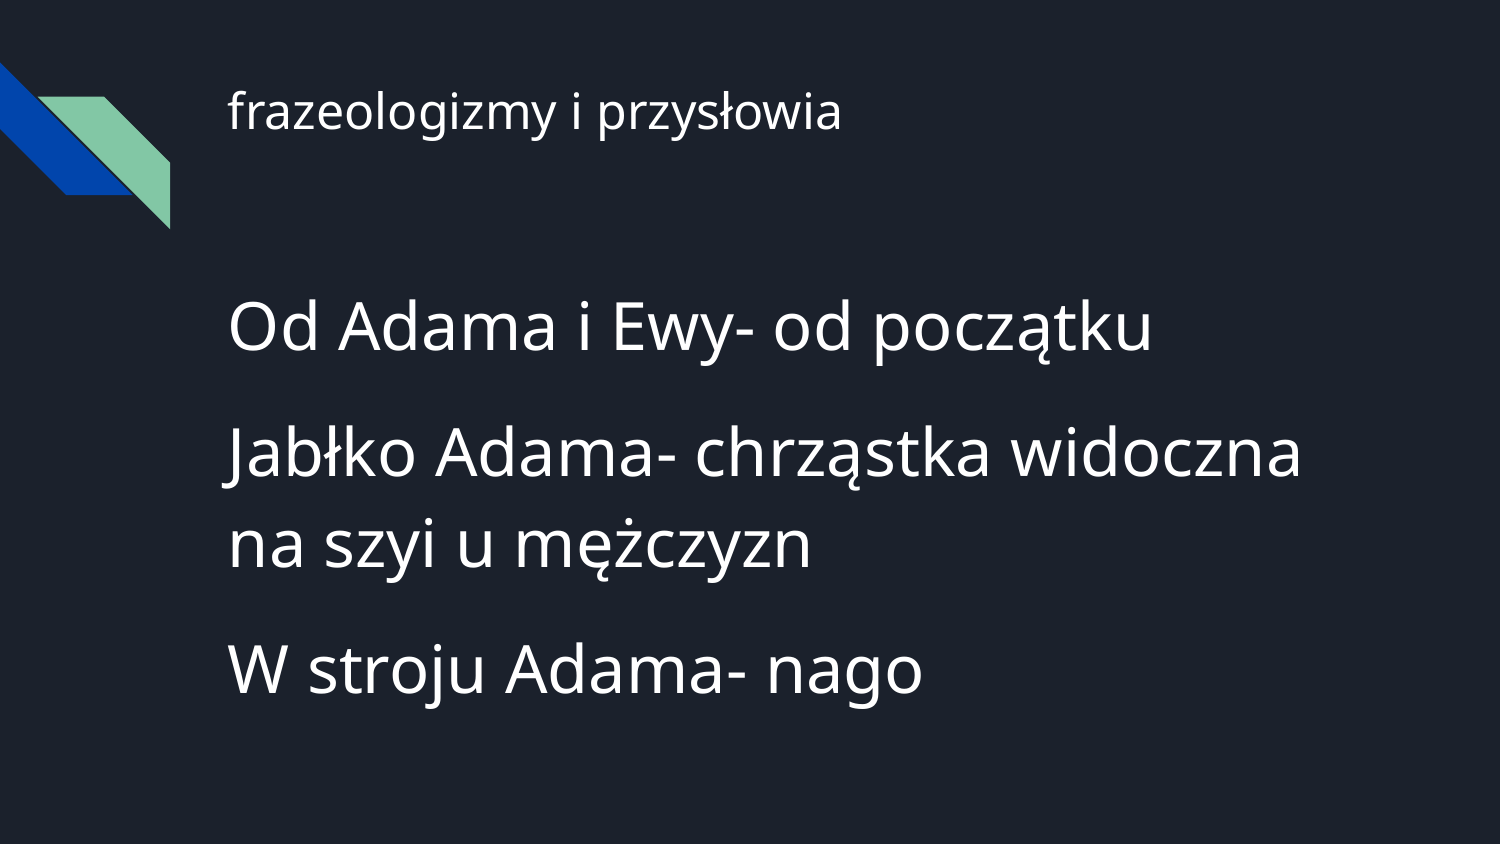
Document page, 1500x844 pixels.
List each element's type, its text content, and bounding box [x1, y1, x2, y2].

list Od Adama i Ewy- od początku Jabłko Adama- chrząstka widoczna na szyi u mężczyzn W stroju Adama- nago [212, 257, 1368, 735]
title frazeologizmy i przysłowia [212, 64, 1368, 215]
